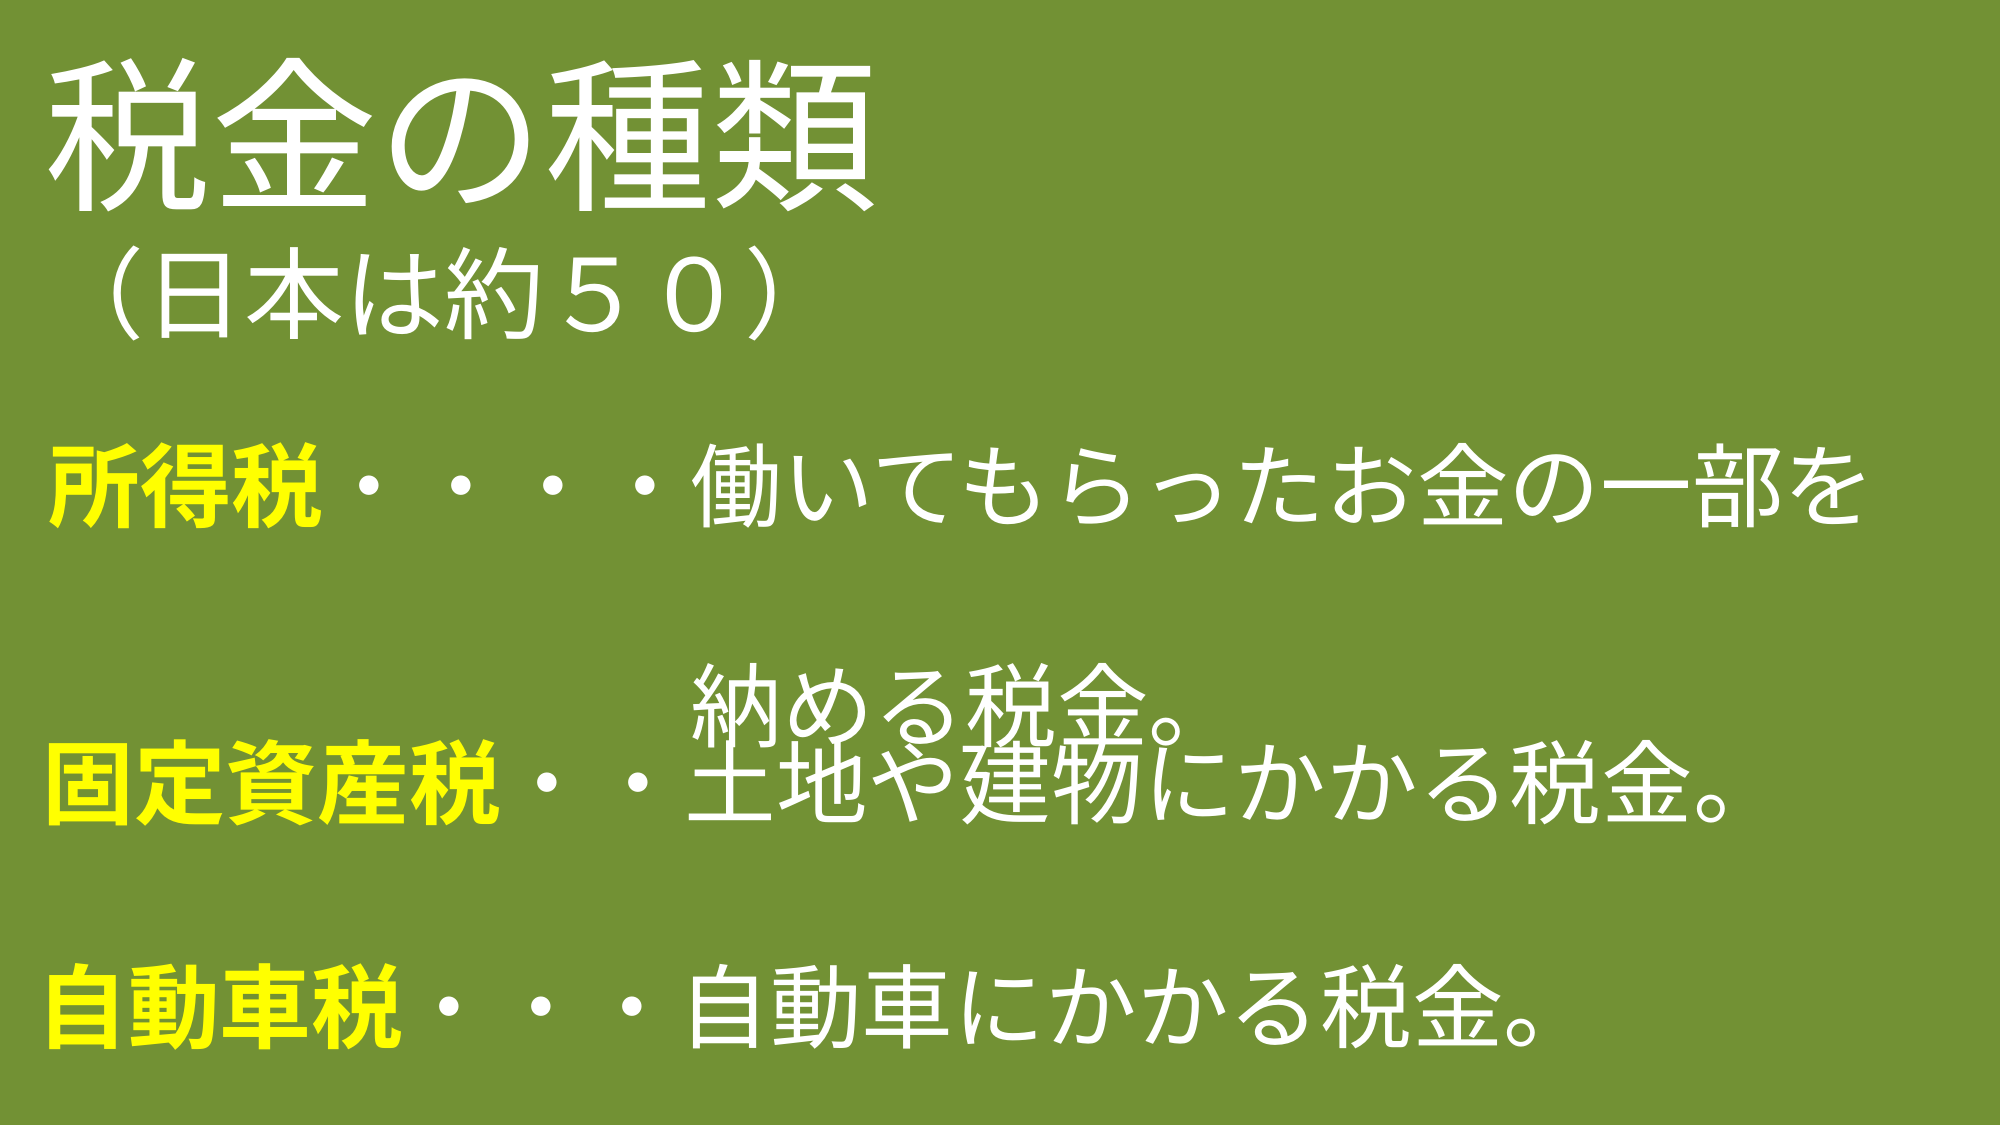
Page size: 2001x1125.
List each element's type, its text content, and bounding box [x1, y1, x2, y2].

text_box 自動車税・・・自動車にかかる税金。 [21, 940, 1900, 1068]
text_box 税金の種類 （日本は約５０） [29, 24, 1776, 360]
text_box 所得税・・・・働いてもらったお金の一部を 納める税金。 [33, 421, 1941, 767]
text_box 固定資産税・・土地や建物にかかる税金。 [27, 718, 1935, 844]
